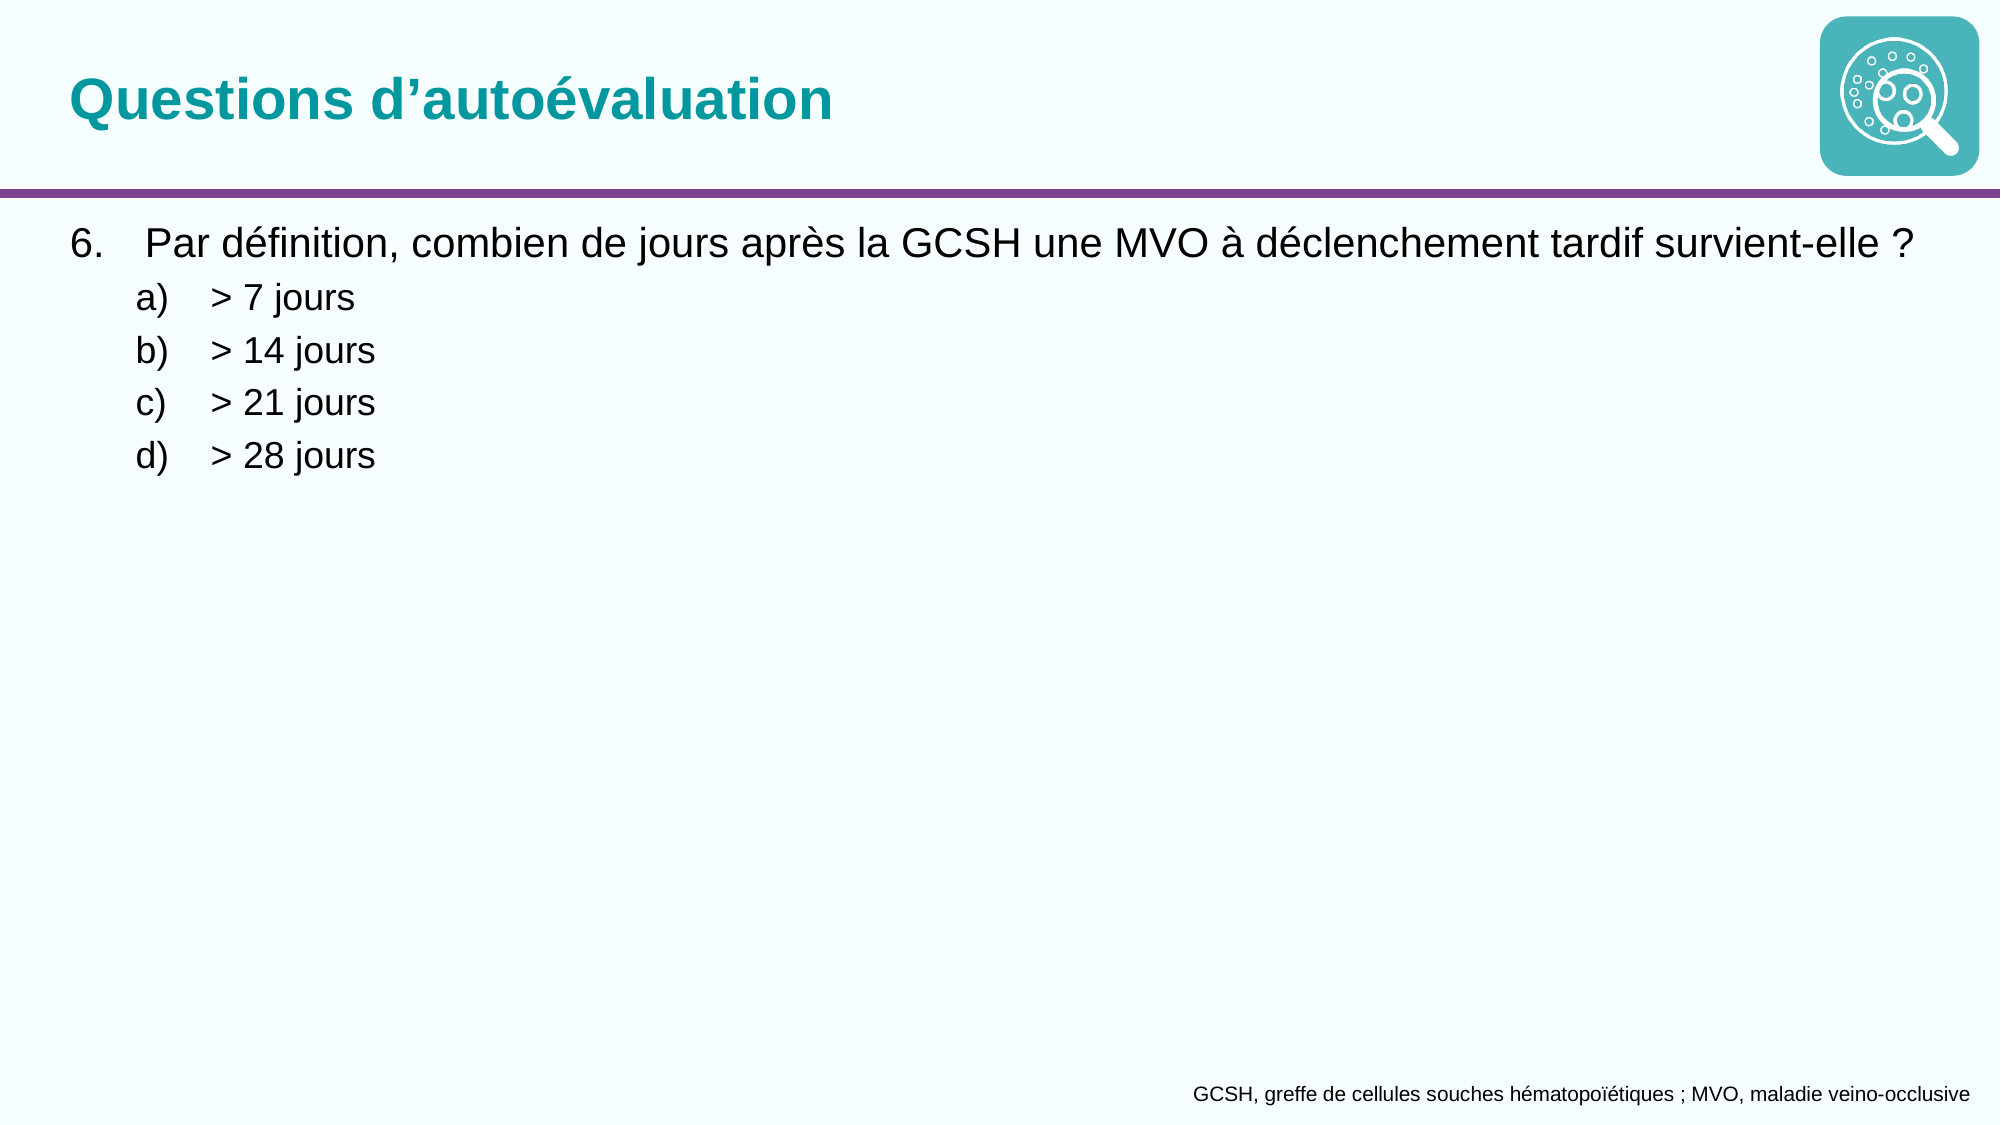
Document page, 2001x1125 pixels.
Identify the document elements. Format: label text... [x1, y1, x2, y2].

title Questions d’autoévaluation [55, 13, 1820, 180]
list Par définition, combien de jours après la GCSH une MVO à déclenchement tardif survient-elle ? > 7 jours > 14 jours > 21 jours > 28 jours [55, 208, 1945, 1005]
picture [1840, 37, 1959, 156]
list GCSH, greffe de cellules souches hématopoïétiques ; MVO, maladie veino-occlusive [788, 1065, 1986, 1113]
